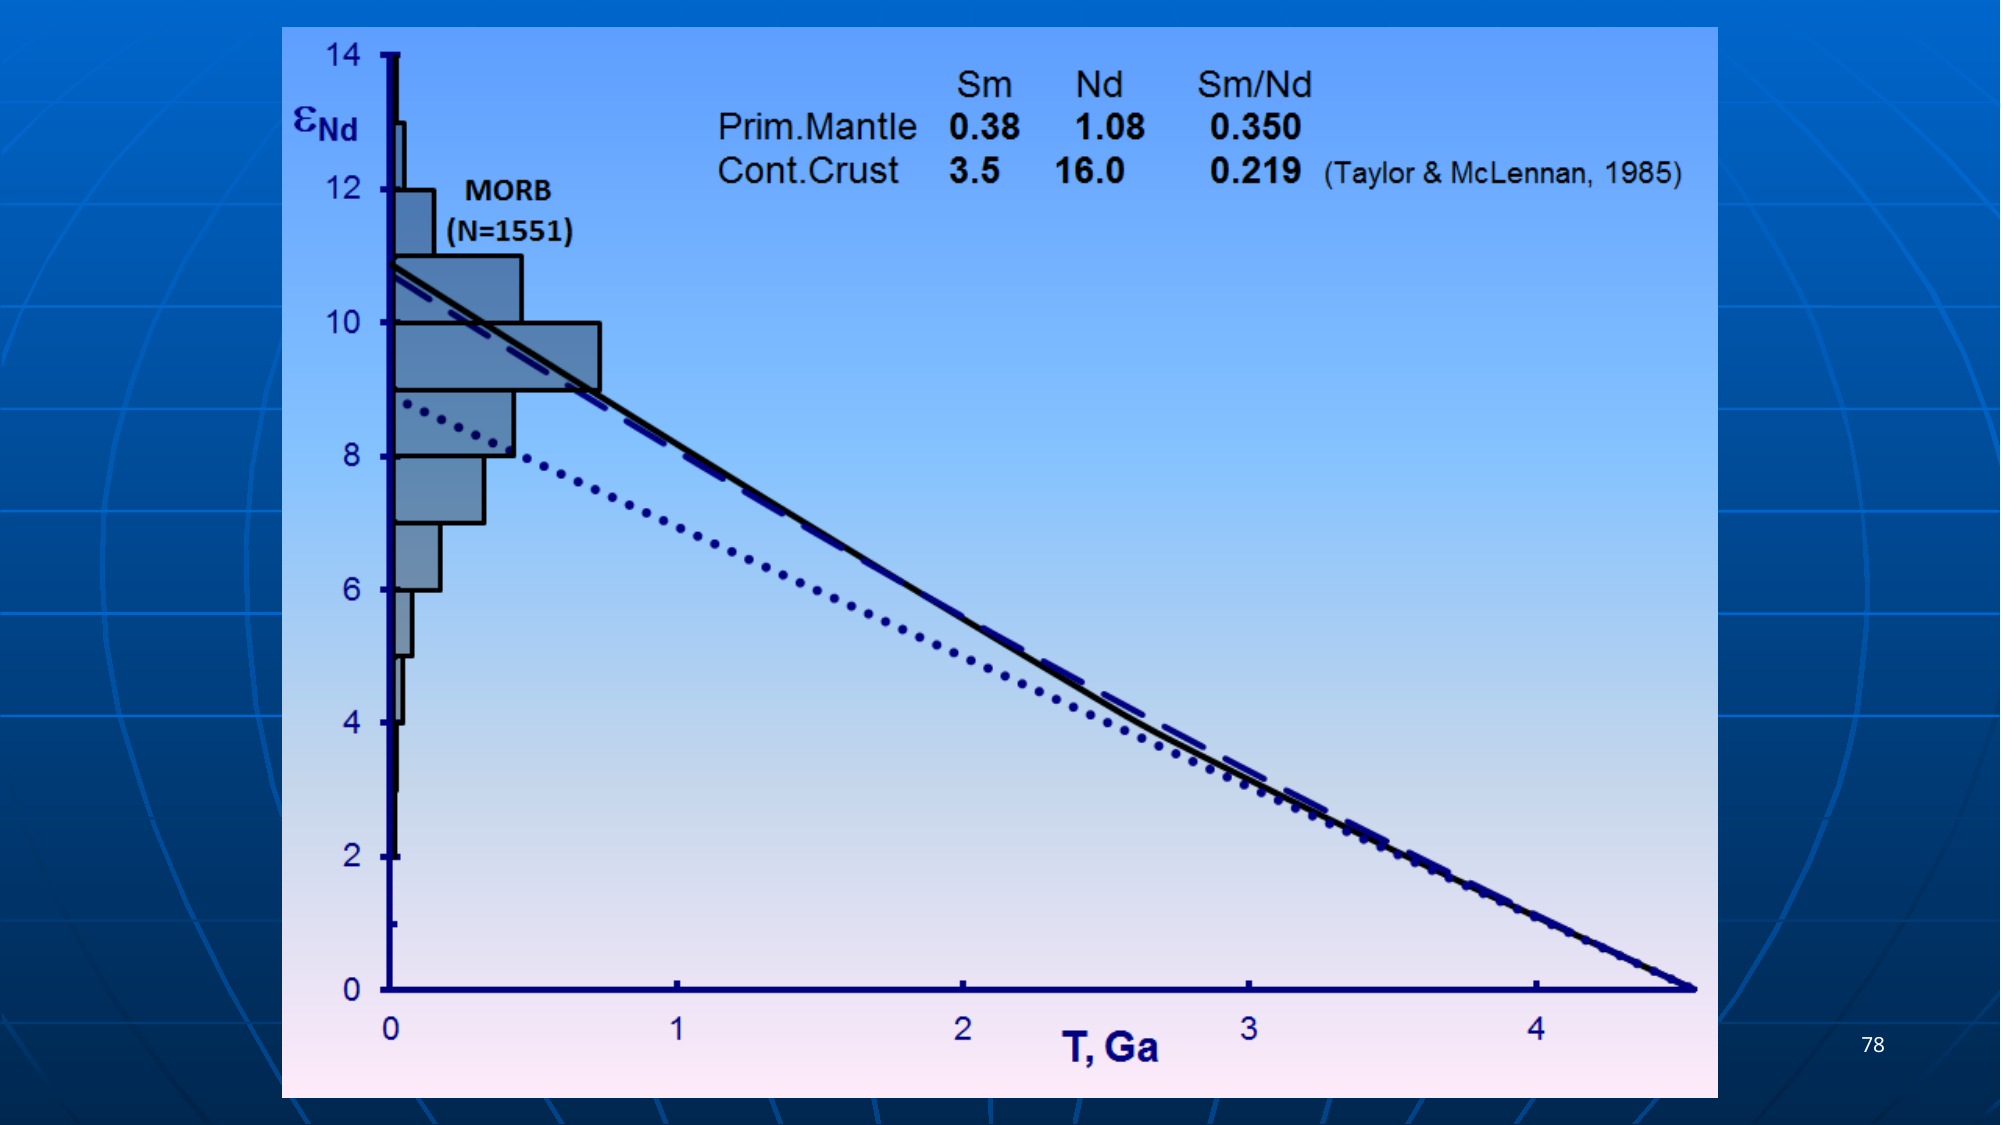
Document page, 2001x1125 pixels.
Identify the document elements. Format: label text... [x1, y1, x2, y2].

picture [281, 27, 1719, 1098]
slide_number 78 [1722, 1023, 1901, 1100]
